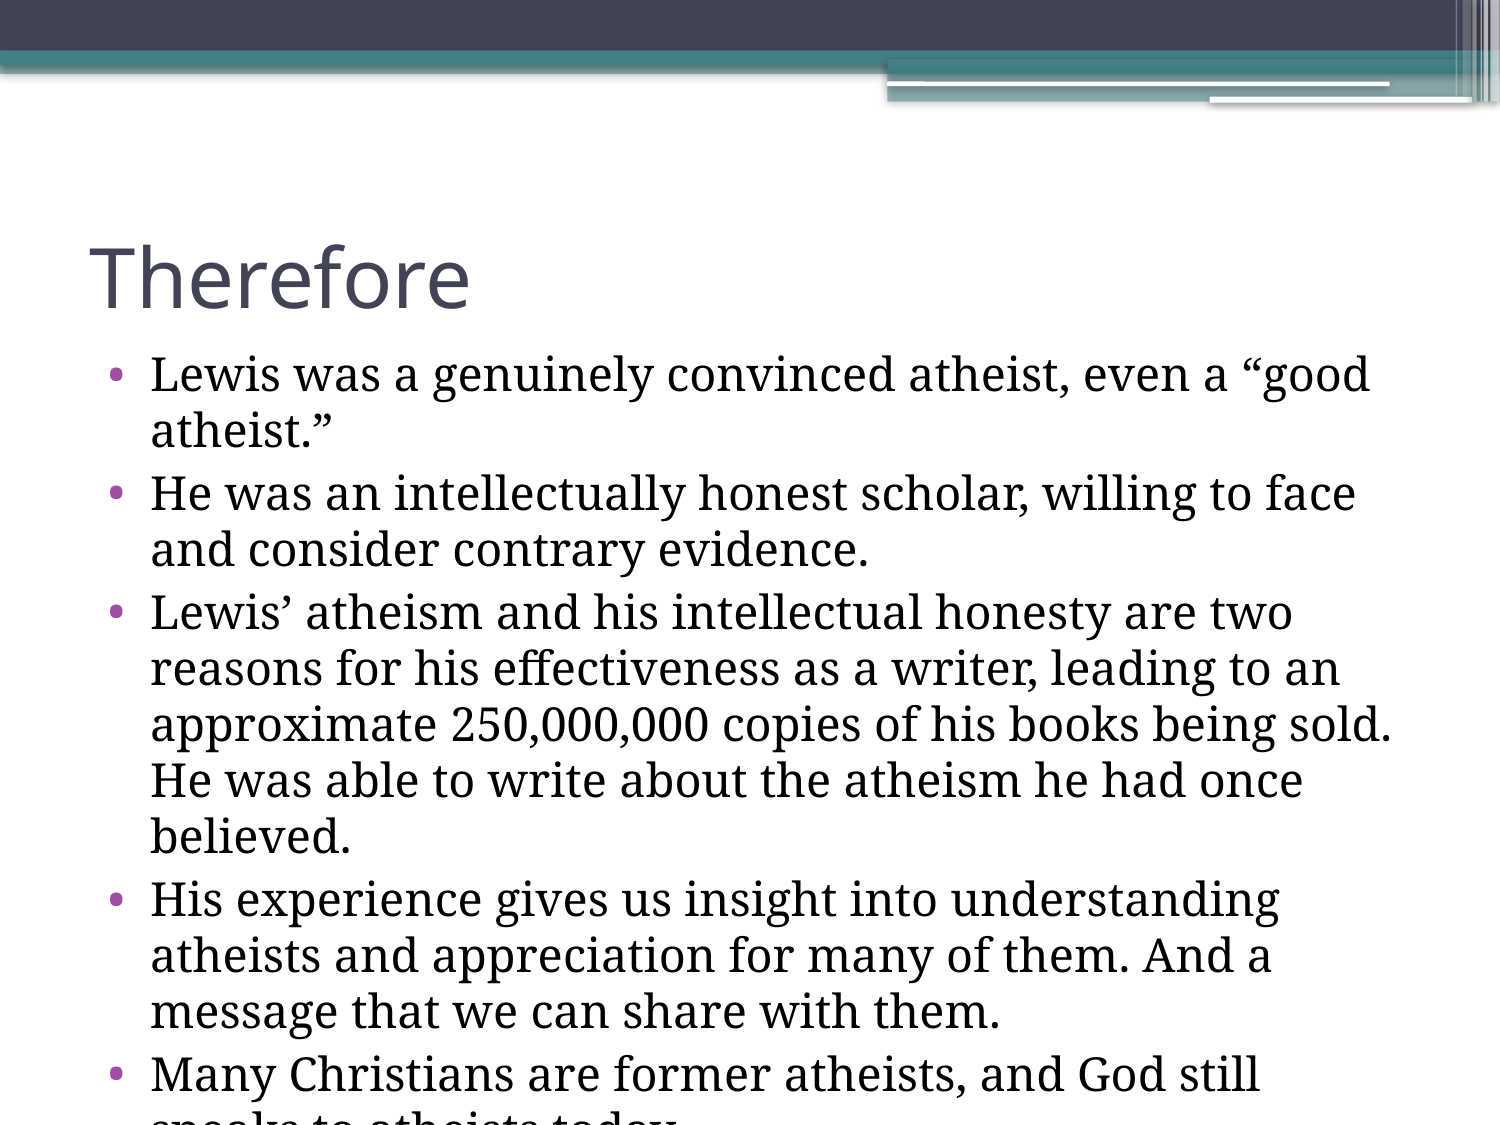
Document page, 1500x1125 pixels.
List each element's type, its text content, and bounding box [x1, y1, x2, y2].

list Lewis was a genuinely convinced atheist, even a “good atheist.” He was an intellectually honest scholar, willing to face and consider contrary evidence. Lewis’ atheism and his intellectual honesty are two reasons for his effectiveness as a writer, leading to an approximate 250,000,000 copies of his books being sold. He was able to write about the atheism he had once believed. His experience gives us insight into understanding atheists and appreciation for many of them. And a message that we can share with them. Many Christians are former atheists, and God still speaks to atheists today. [75, 337, 1426, 1047]
title Therefore [75, 187, 1425, 337]
